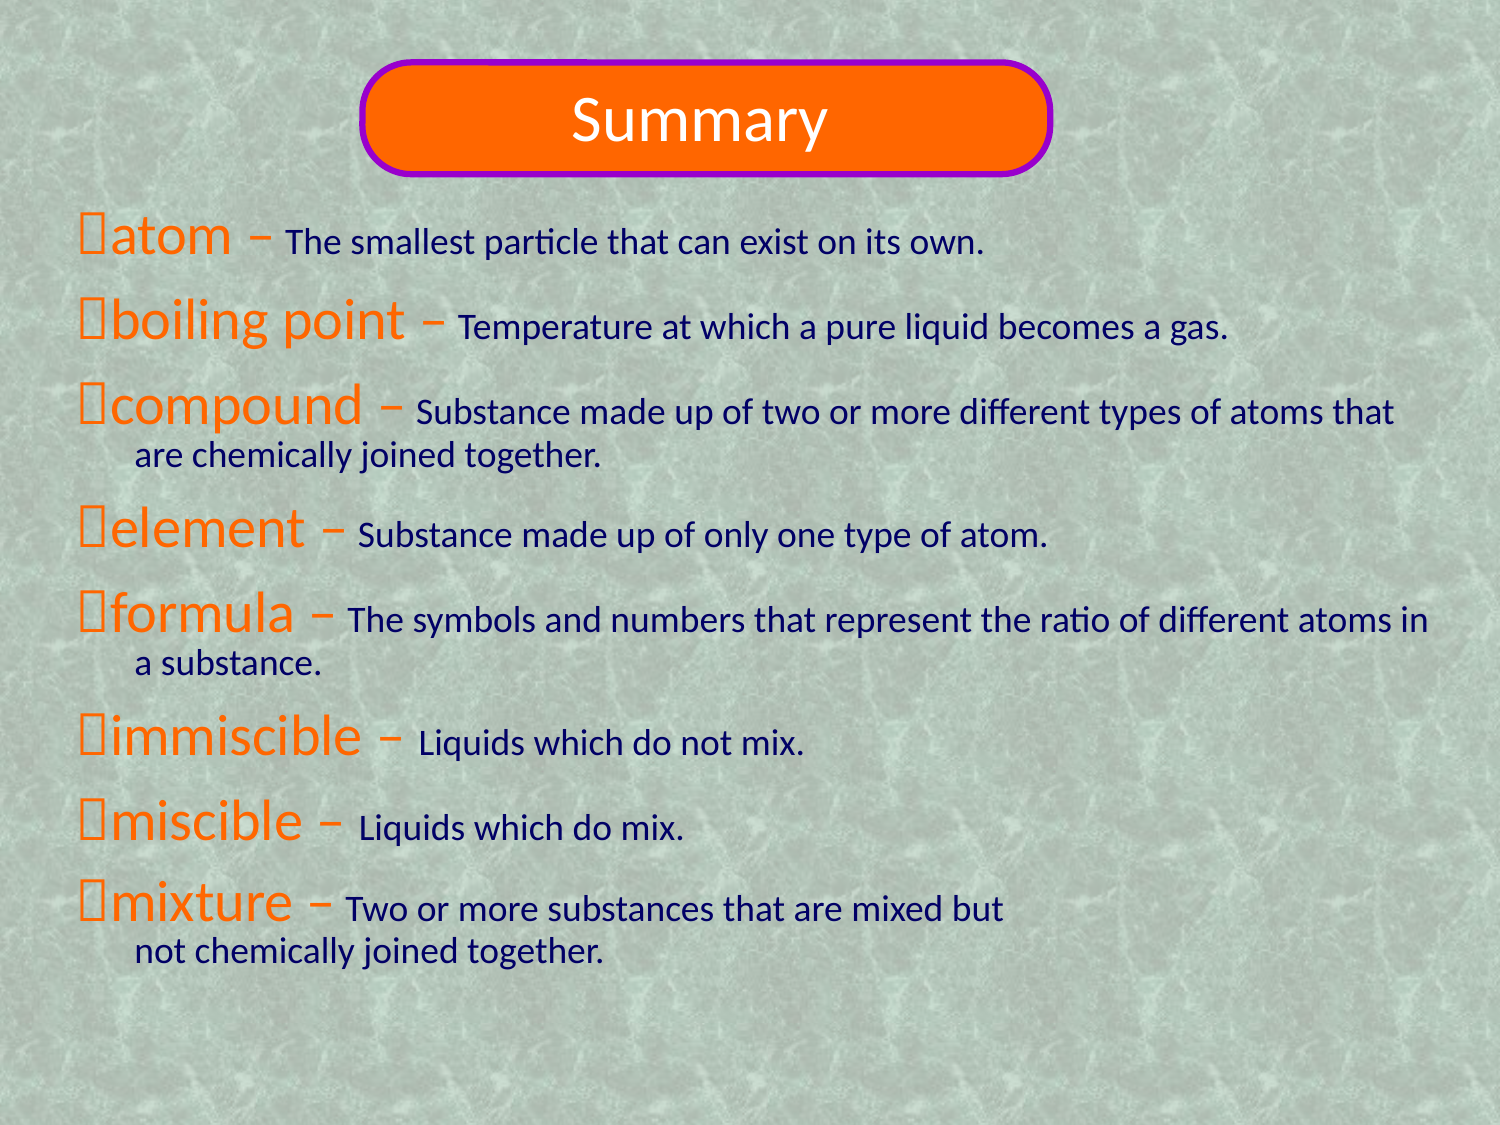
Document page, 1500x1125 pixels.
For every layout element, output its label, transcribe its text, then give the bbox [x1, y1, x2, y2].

text_box Summary [362, 62, 1051, 175]
text_box atom – The smallest particle that can exist on its own. boiling point – Temperature at which a pure liquid becomes a gas. compound – Substance made up of two or more different types of atoms that are chemically joined together. element – Substance made up of only one type of atom. formula – The symbols and numbers that represent the ratio of different atoms in a substance. immiscible – Liquids which do not mix. miscible – Liquids which do mix. mixture – Two or more substances that are mixed but not chemically joined together. [74, 200, 1466, 972]
